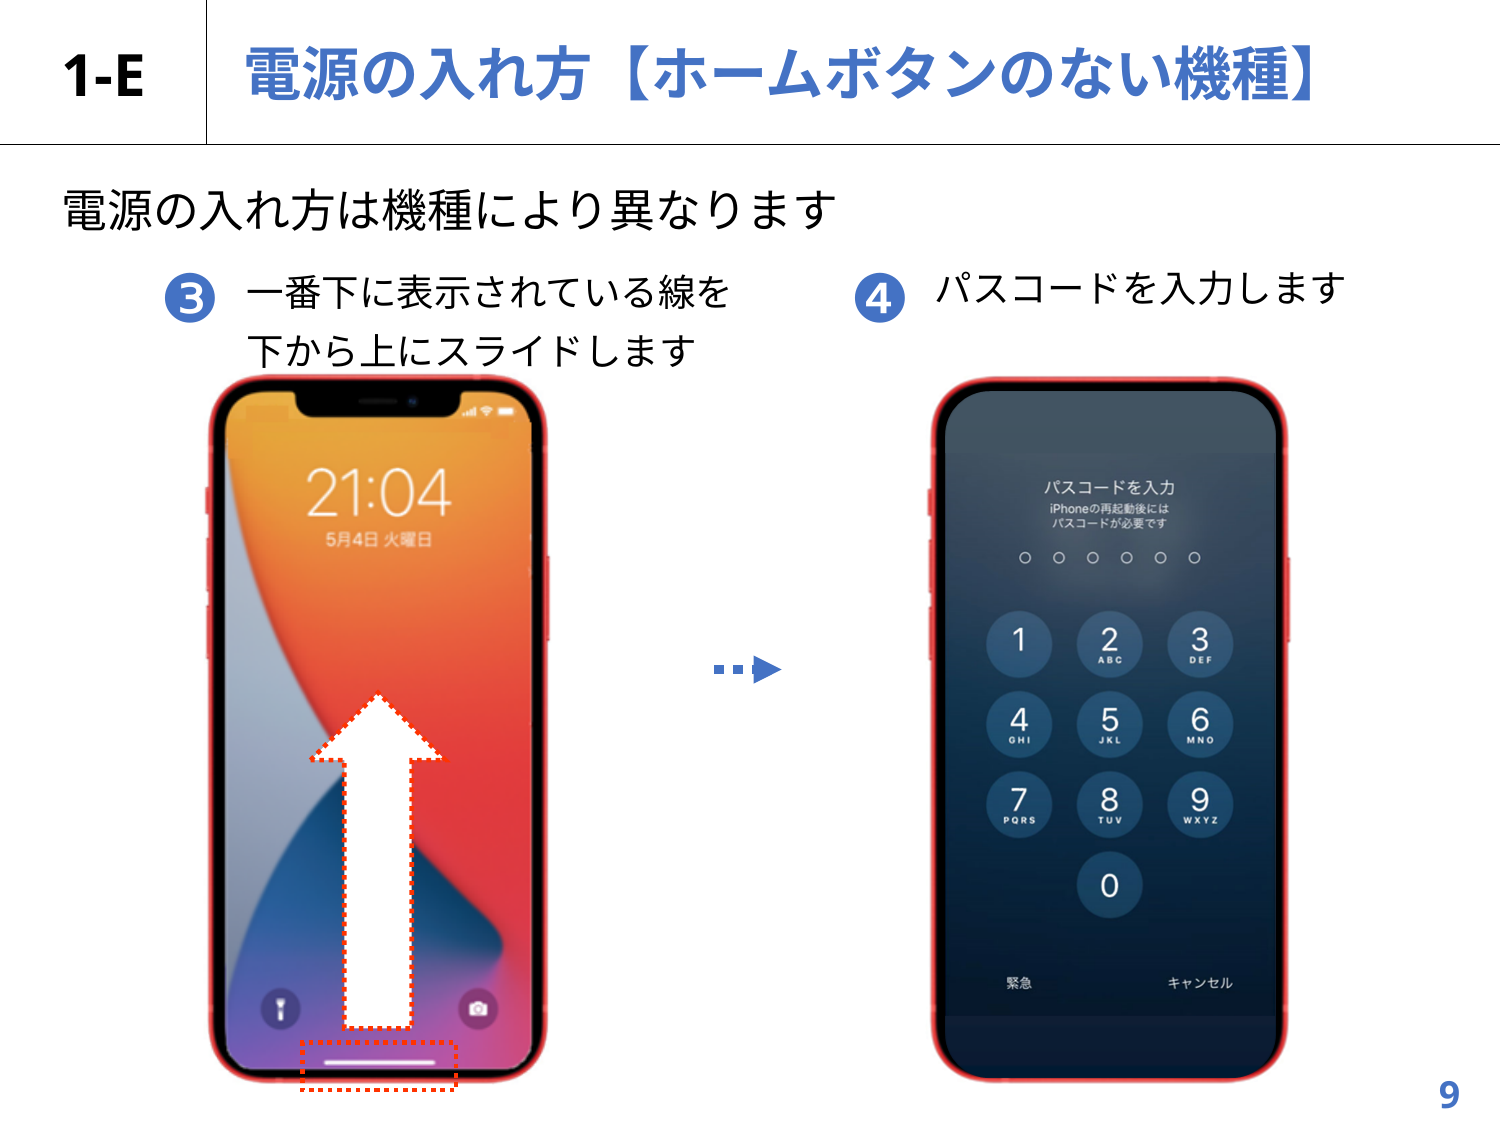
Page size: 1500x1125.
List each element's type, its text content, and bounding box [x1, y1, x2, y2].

text_box ❹ [835, 248, 924, 343]
text_box 9 [1399, 1063, 1500, 1123]
text_box 電源の入れ方は機種により異なります [46, 180, 1422, 274]
text_box 一番下に表示されている線を 下から上にスライドします [231, 248, 750, 381]
picture [186, 363, 562, 1096]
picture [907, 365, 1326, 1113]
text_box ❸ [145, 248, 223, 343]
text_box 1-E [0, 0, 207, 147]
text_box パスコードを入力します [919, 244, 1472, 318]
title 電源の入れ方【ホームボタンのない機種】 [228, 36, 1472, 116]
